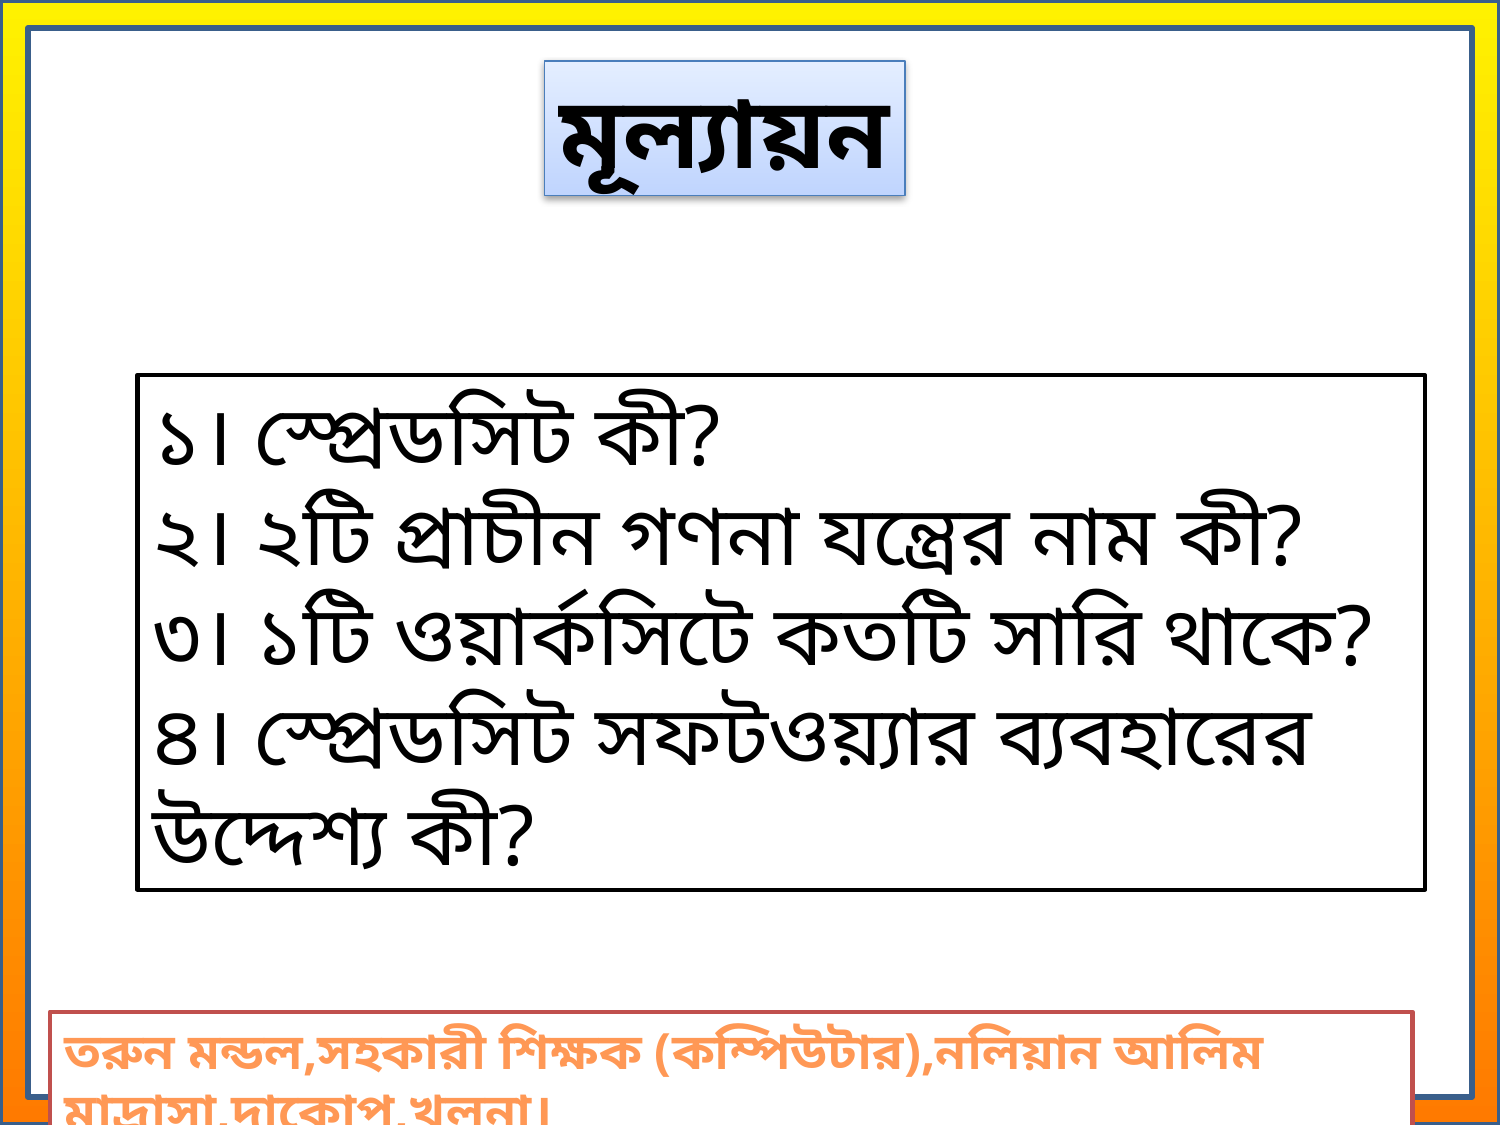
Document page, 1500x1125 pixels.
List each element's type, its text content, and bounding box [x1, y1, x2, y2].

text_box মূল্যায়ন [544, 60, 906, 196]
text_box ১। স্প্রেডসিট কী? ২। ২টি প্রাচীন গণনা যন্ত্রের নাম কী? ৩। ১টি ওয়ার্কসিটে কতটি সারি থাকে? ৪। স্প্রেডসিট সফটওয়্যার ব্যবহারের উদ্দেশ্য কী? [135, 373, 1427, 892]
